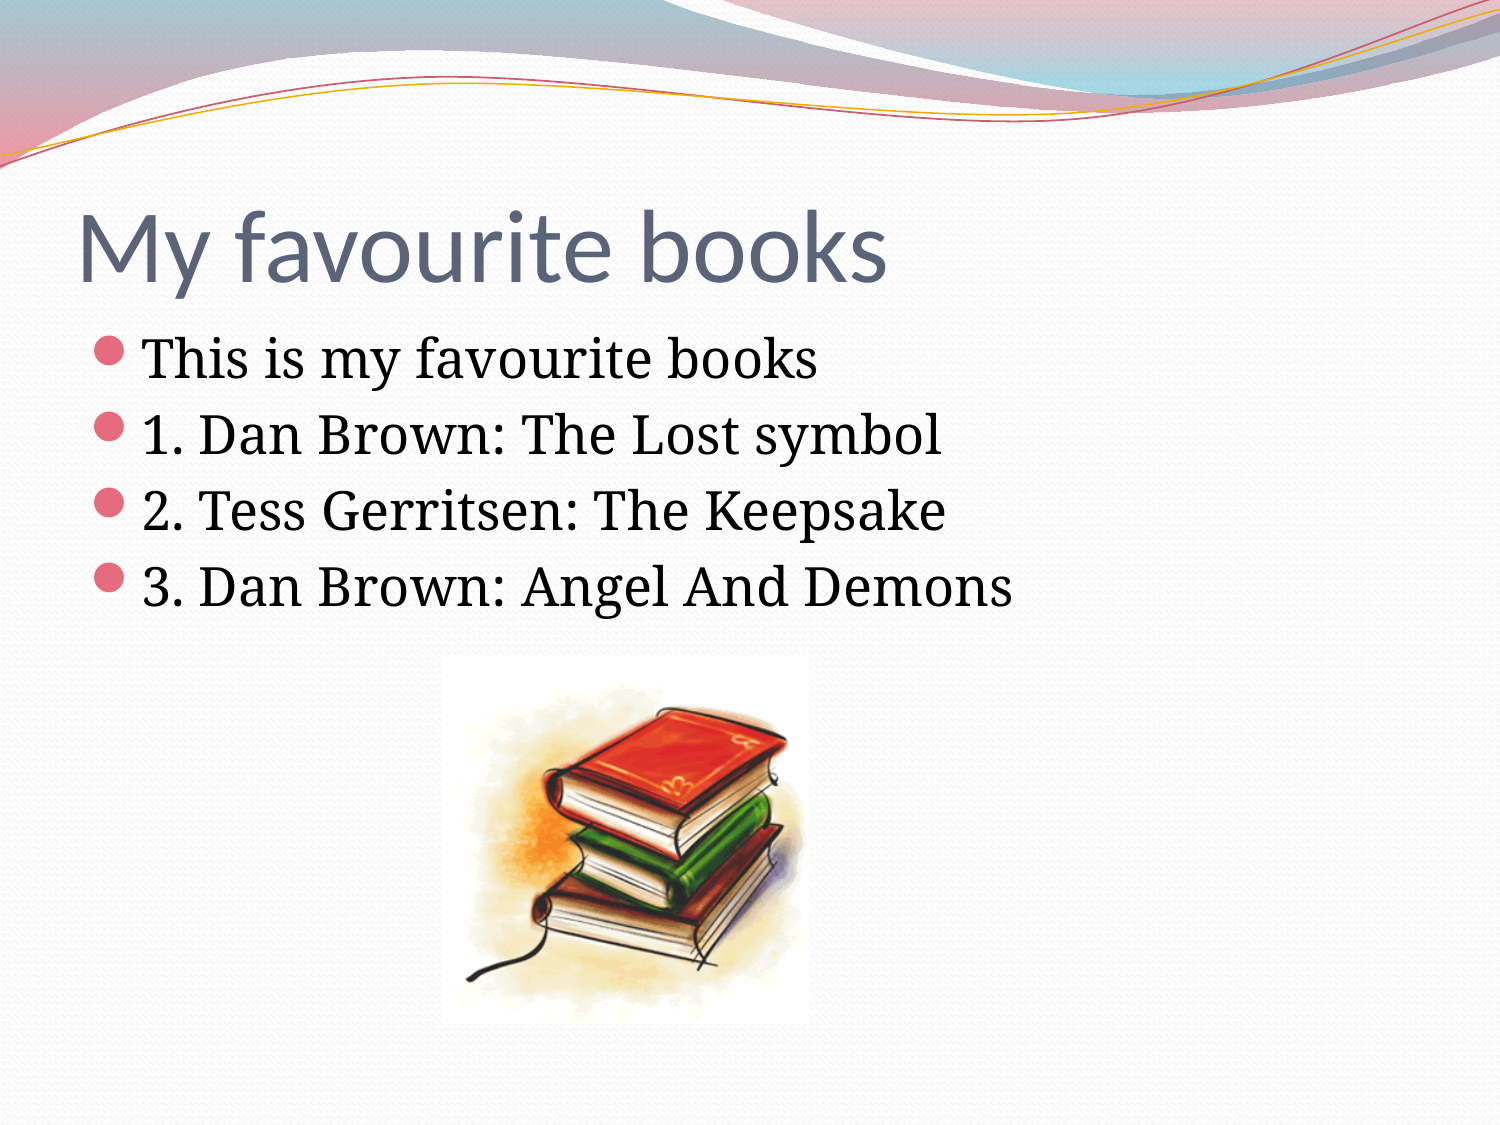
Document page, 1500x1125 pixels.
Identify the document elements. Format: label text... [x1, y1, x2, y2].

list This is my favourite books 1. Dan Brown: The Lost symbol 2. Tess Gerritsen: The Keepsake 3. Dan Brown: Angel And Demons [75, 317, 1425, 1038]
picture [442, 656, 810, 1024]
title My favourite books [75, 115, 1425, 303]
